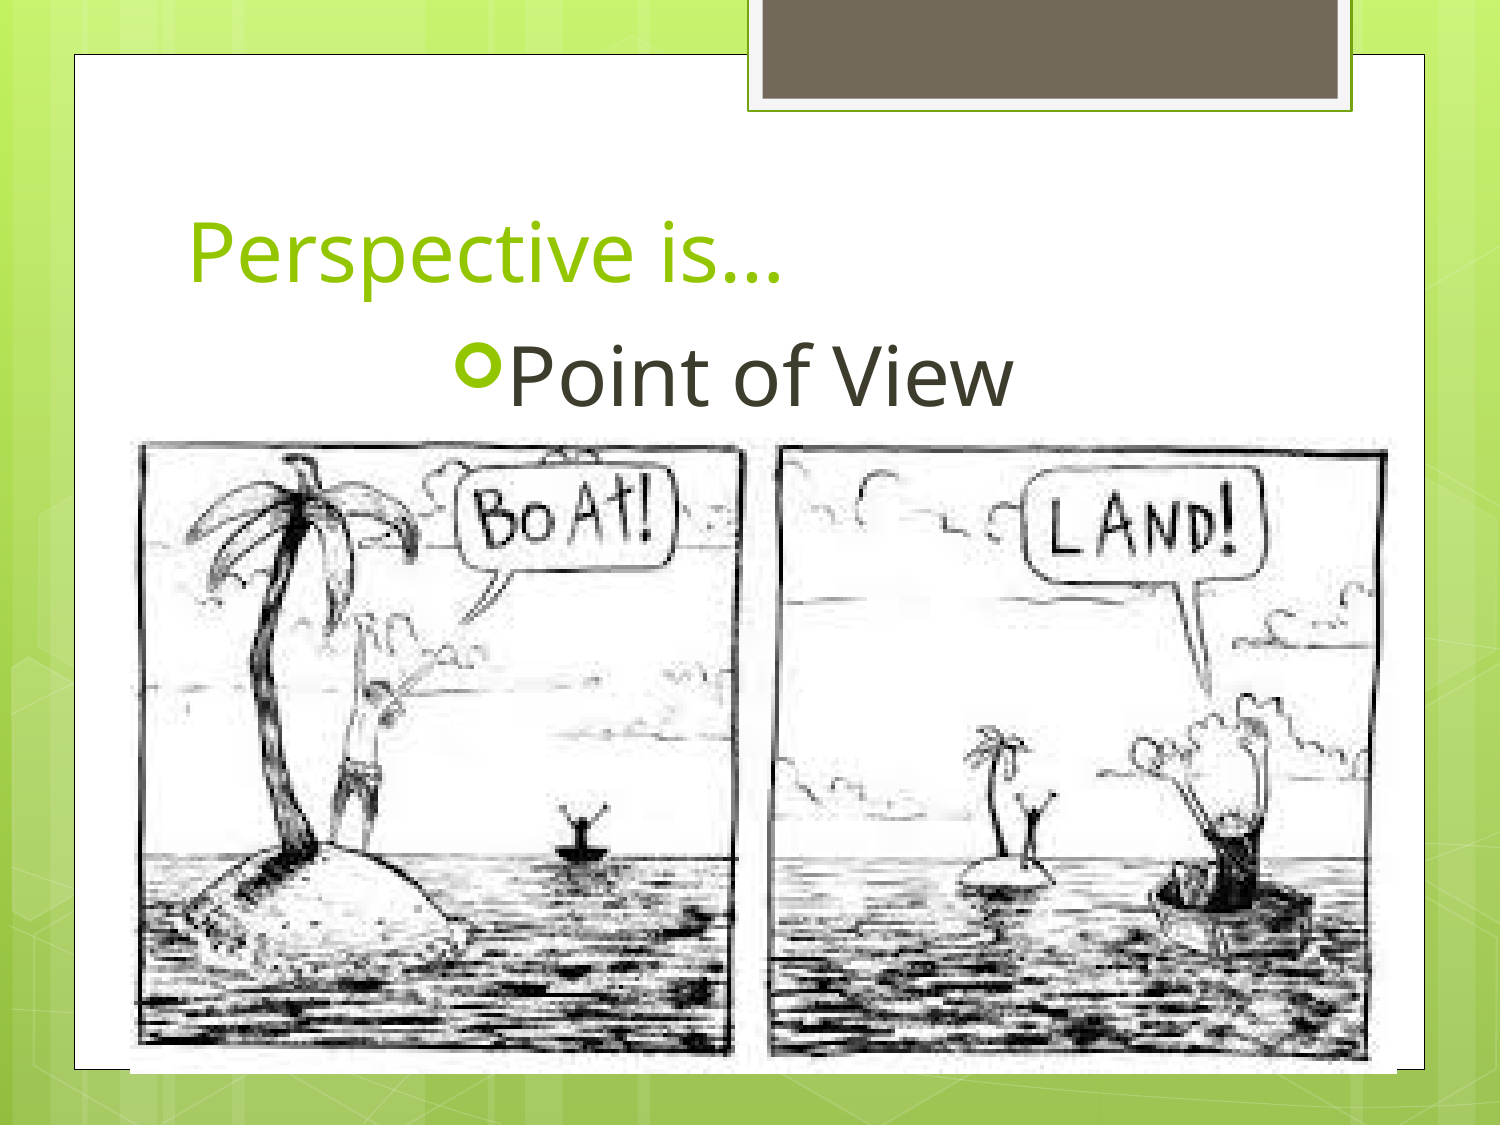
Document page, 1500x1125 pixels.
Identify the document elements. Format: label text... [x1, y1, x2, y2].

list Point of View [171, 315, 1283, 435]
title Perspective is… [171, 118, 1324, 307]
picture [130, 436, 1397, 1075]
